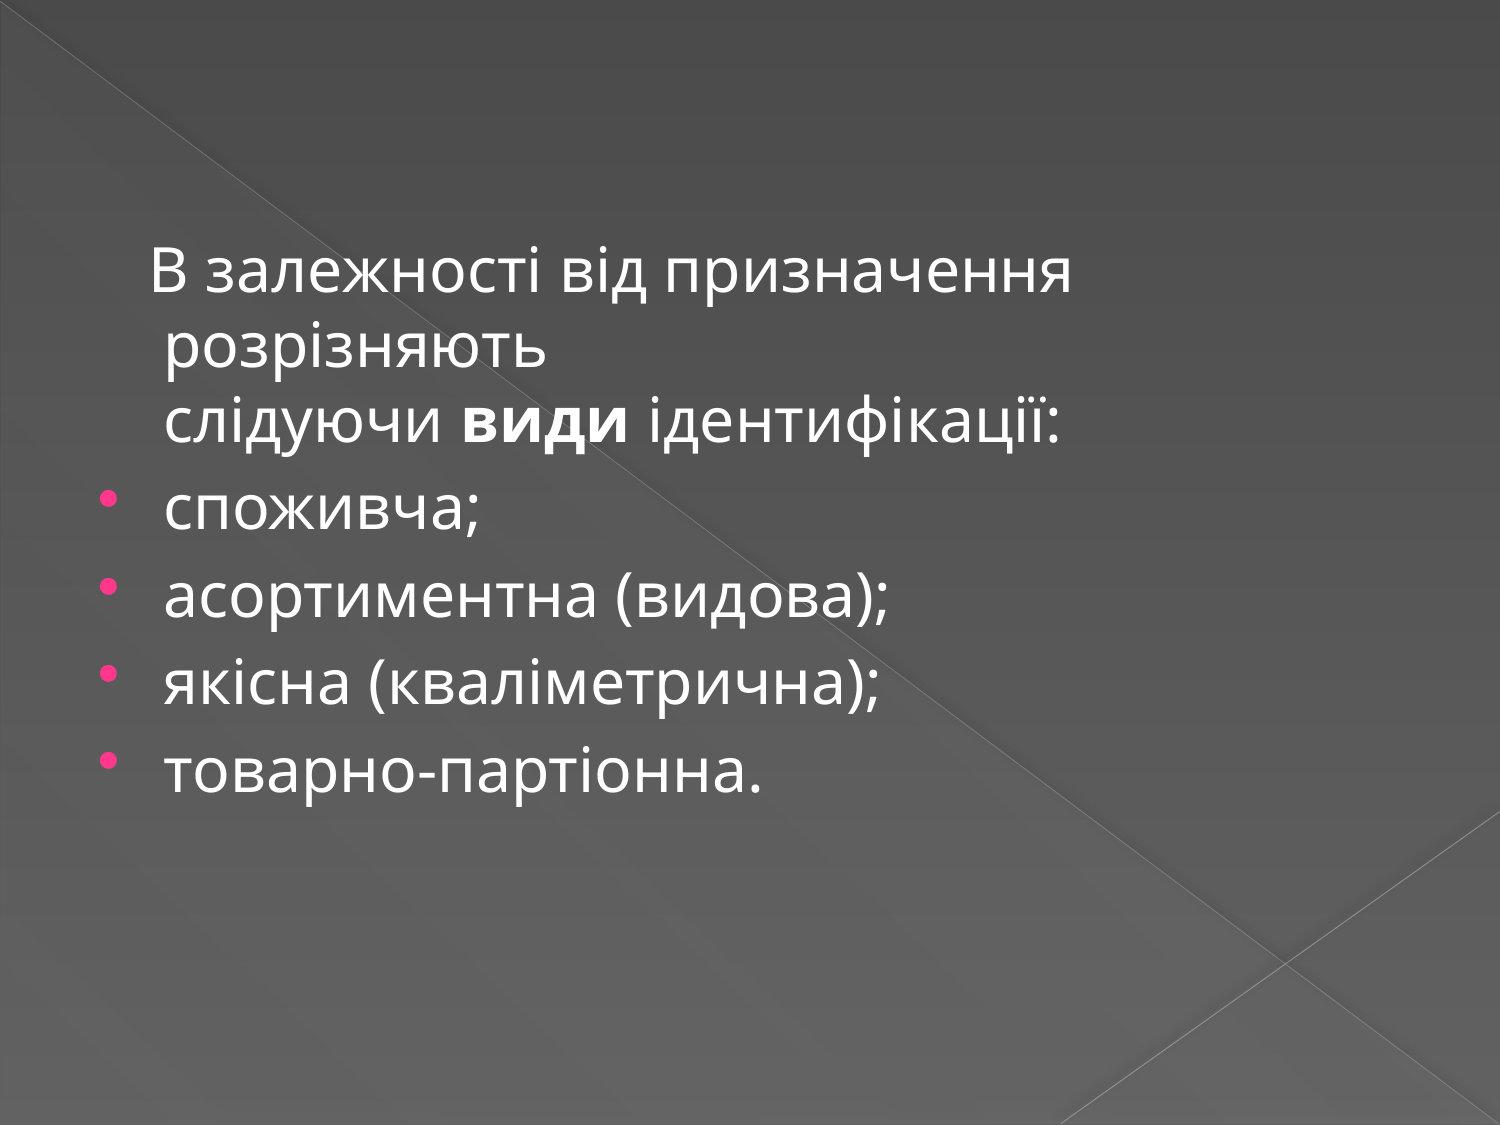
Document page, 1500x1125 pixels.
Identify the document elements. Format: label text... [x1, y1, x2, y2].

list В залежності від призначення розрізняють слідуючи види ідентифікації: споживча; асортиментна (видова); якісна (кваліметрична); товарно-партіонна. [75, 222, 1425, 1059]
